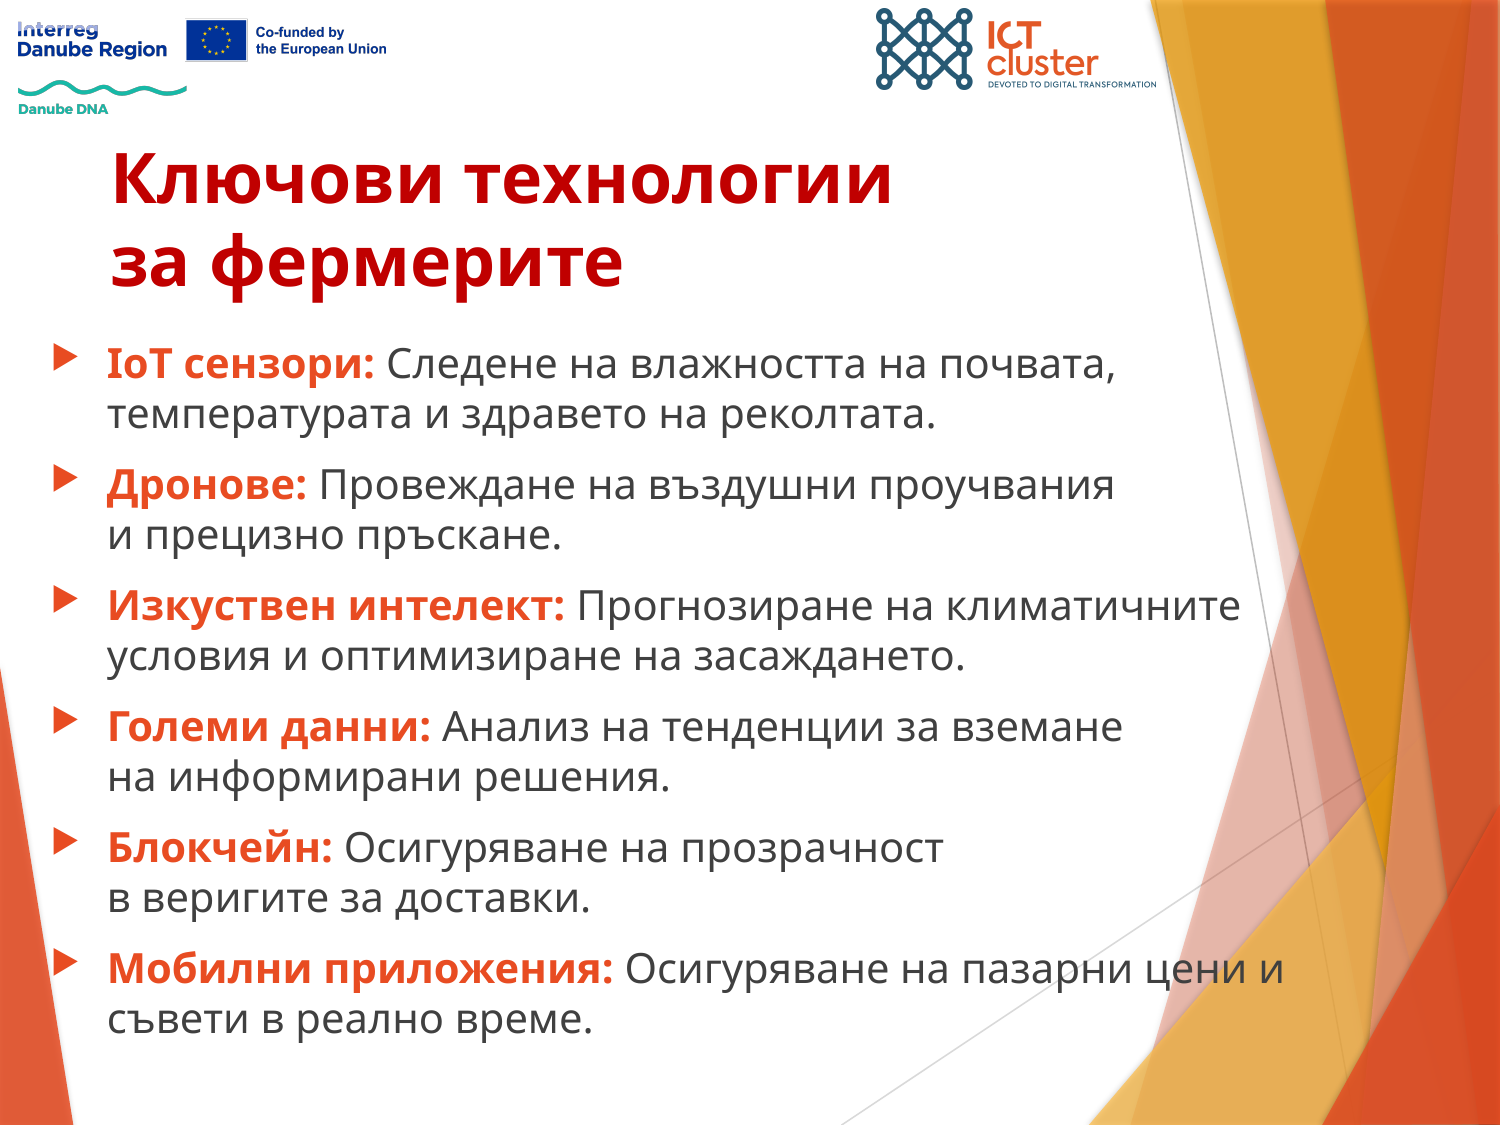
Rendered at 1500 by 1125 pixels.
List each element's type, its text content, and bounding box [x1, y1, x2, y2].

title Ключови технологии за фермерите [95, 126, 1439, 310]
list IoT сензори: Следене на влажността на почвата, температурата и здравето на реколтата. Дронове: Провеждане на въздушни проучвания и прецизно пръскане. Изкуствен интелект: Прогнозиране на климатичните условия и оптимизиране на засаждането. Големи данни: Анализ на тенденции за вземане на информирани решения. Блокчейн: Осигуряване на прозрачност в веригите за доставки. Мобилни приложения: Осигуряване на пазарни цени и съвети в реално време. [35, 329, 1363, 1044]
picture [0, 0, 406, 134]
picture [876, 8, 1156, 90]
